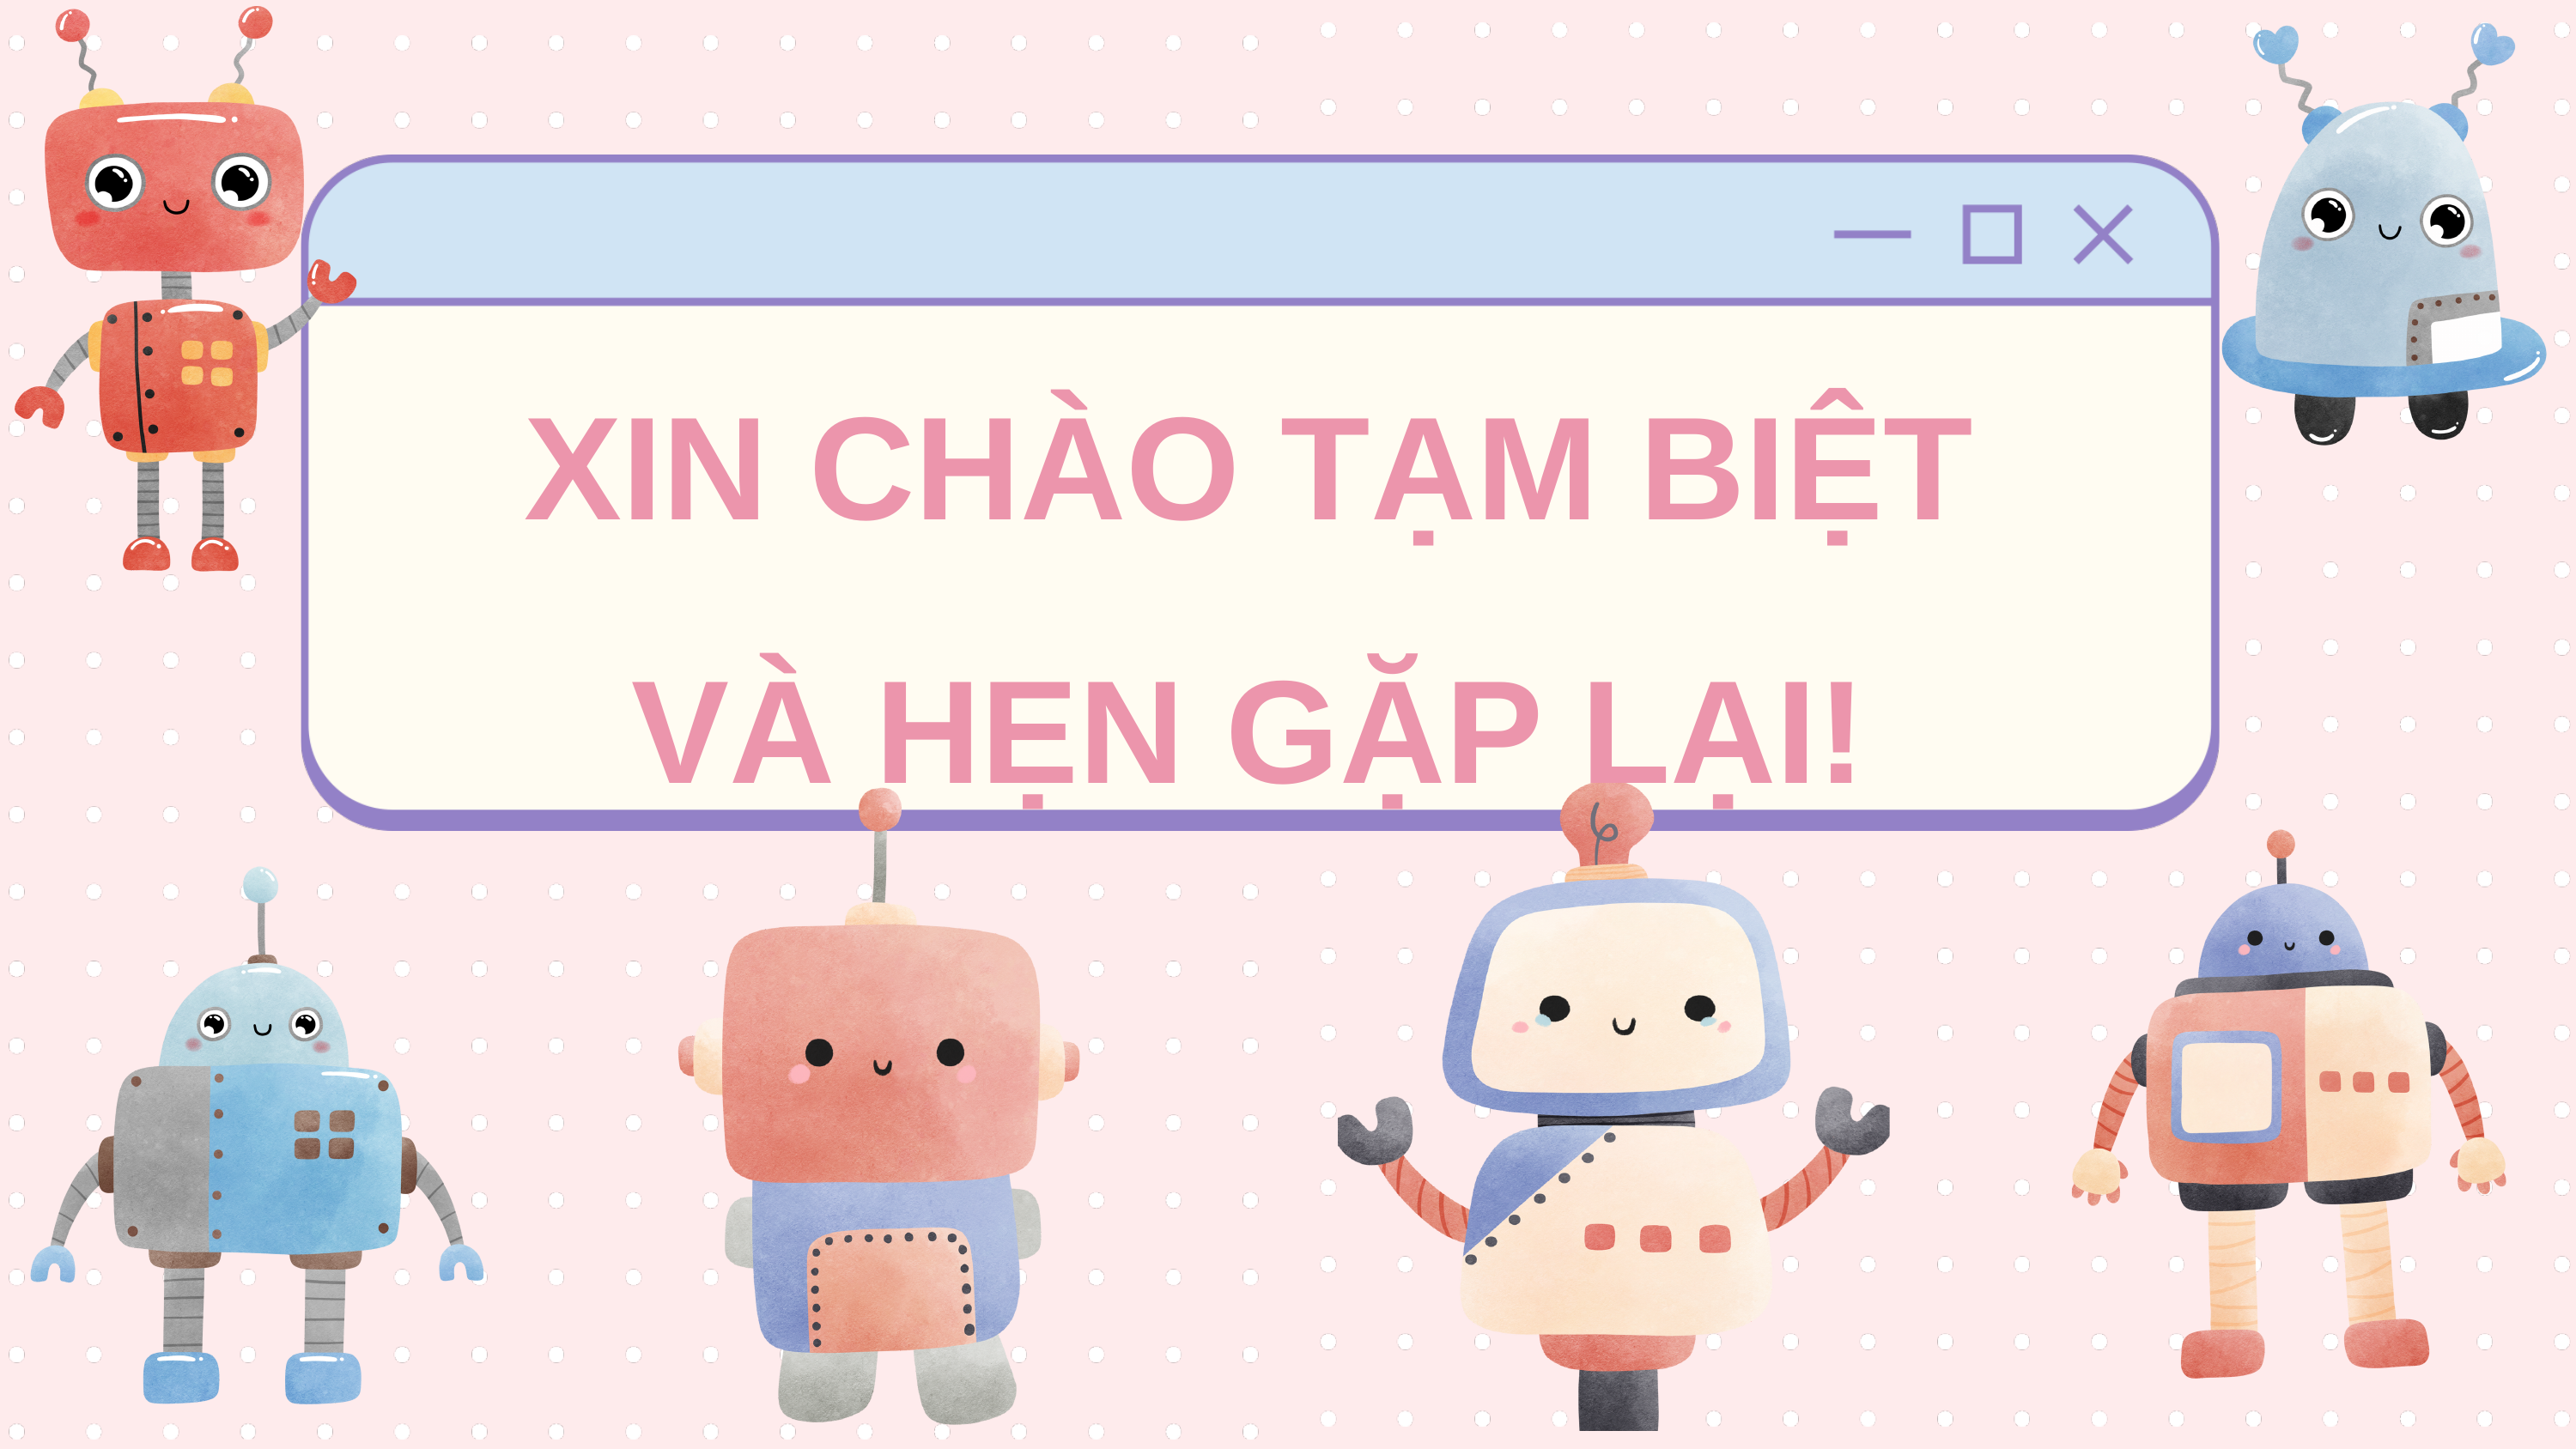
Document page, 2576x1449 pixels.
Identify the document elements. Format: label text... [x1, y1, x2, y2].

text_box [30, 866, 484, 1404]
text_box [1338, 813, 1890, 1431]
text_box [1318, 22, 2576, 1427]
text_box [301, 155, 2220, 831]
text_box [14, 6, 357, 572]
text_box [2071, 829, 2506, 1379]
text_box XIN CHÀO TẠM BIỆT VÀ HẸN GẶP LẠI! [472, 285, 2026, 813]
text_box [677, 813, 1080, 1425]
text_box [0, 35, 1261, 1440]
text_box [2221, 22, 2547, 446]
